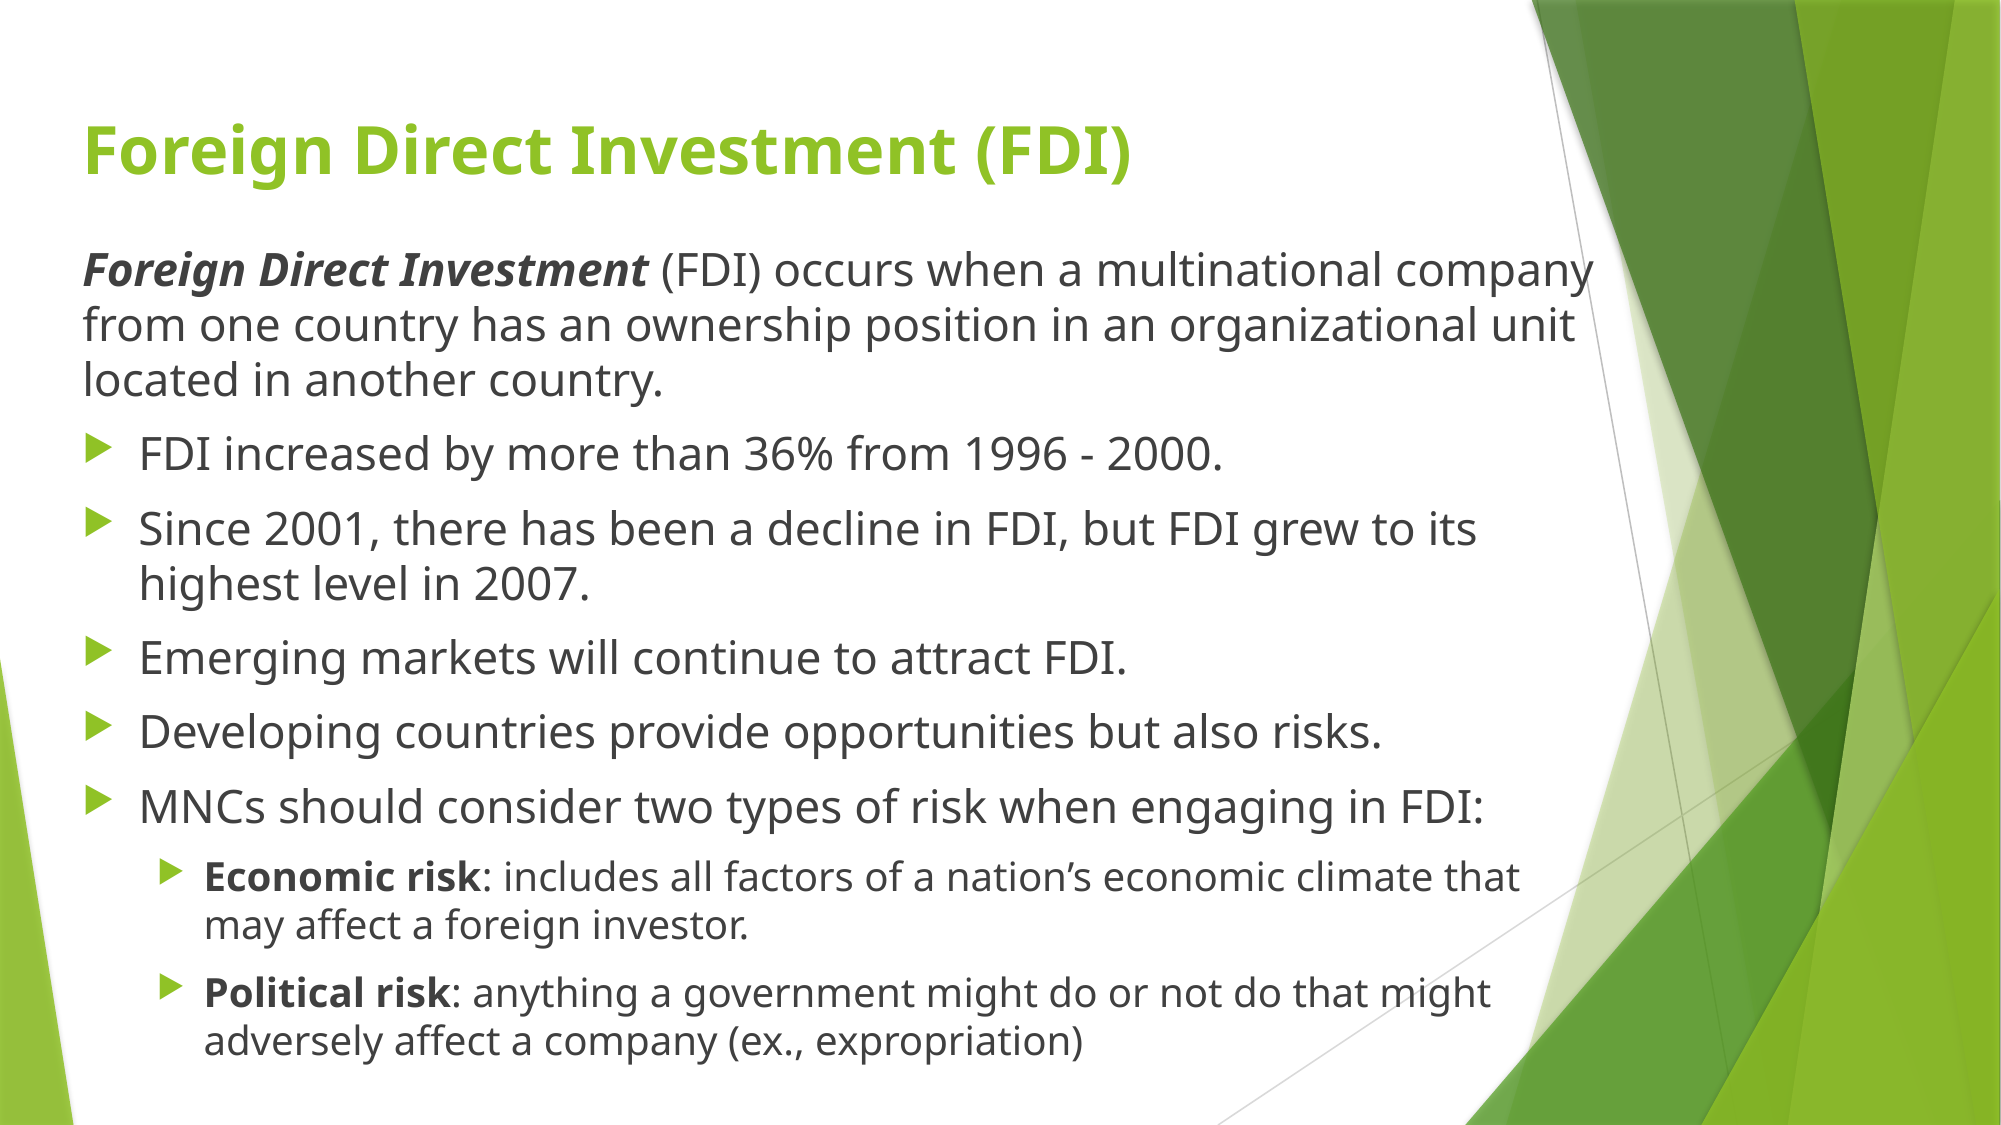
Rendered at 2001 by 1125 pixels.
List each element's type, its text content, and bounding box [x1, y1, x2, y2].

title Foreign Direct Investment (FDI) [67, 99, 1750, 318]
list Foreign Direct Investment (FDI) occurs when a multinational company from one country has an ownership position in an organizational unit located in another country. FDI increased by more than 36% from 1996 - 2000. Since 2001, there has been a decline in FDI, but FDI grew to its highest level in 2007. Emerging markets will continue to attract FDI. Developing countries provide opportunities but also risks. MNCs should consider two types of risk when engaging in FDI: Economic risk: includes all factors of a nation’s economic climate that may affect a foreign investor. Political risk: anything a government might do or not do that might adversely affect a company (ex., expropriation) [67, 232, 1626, 1075]
